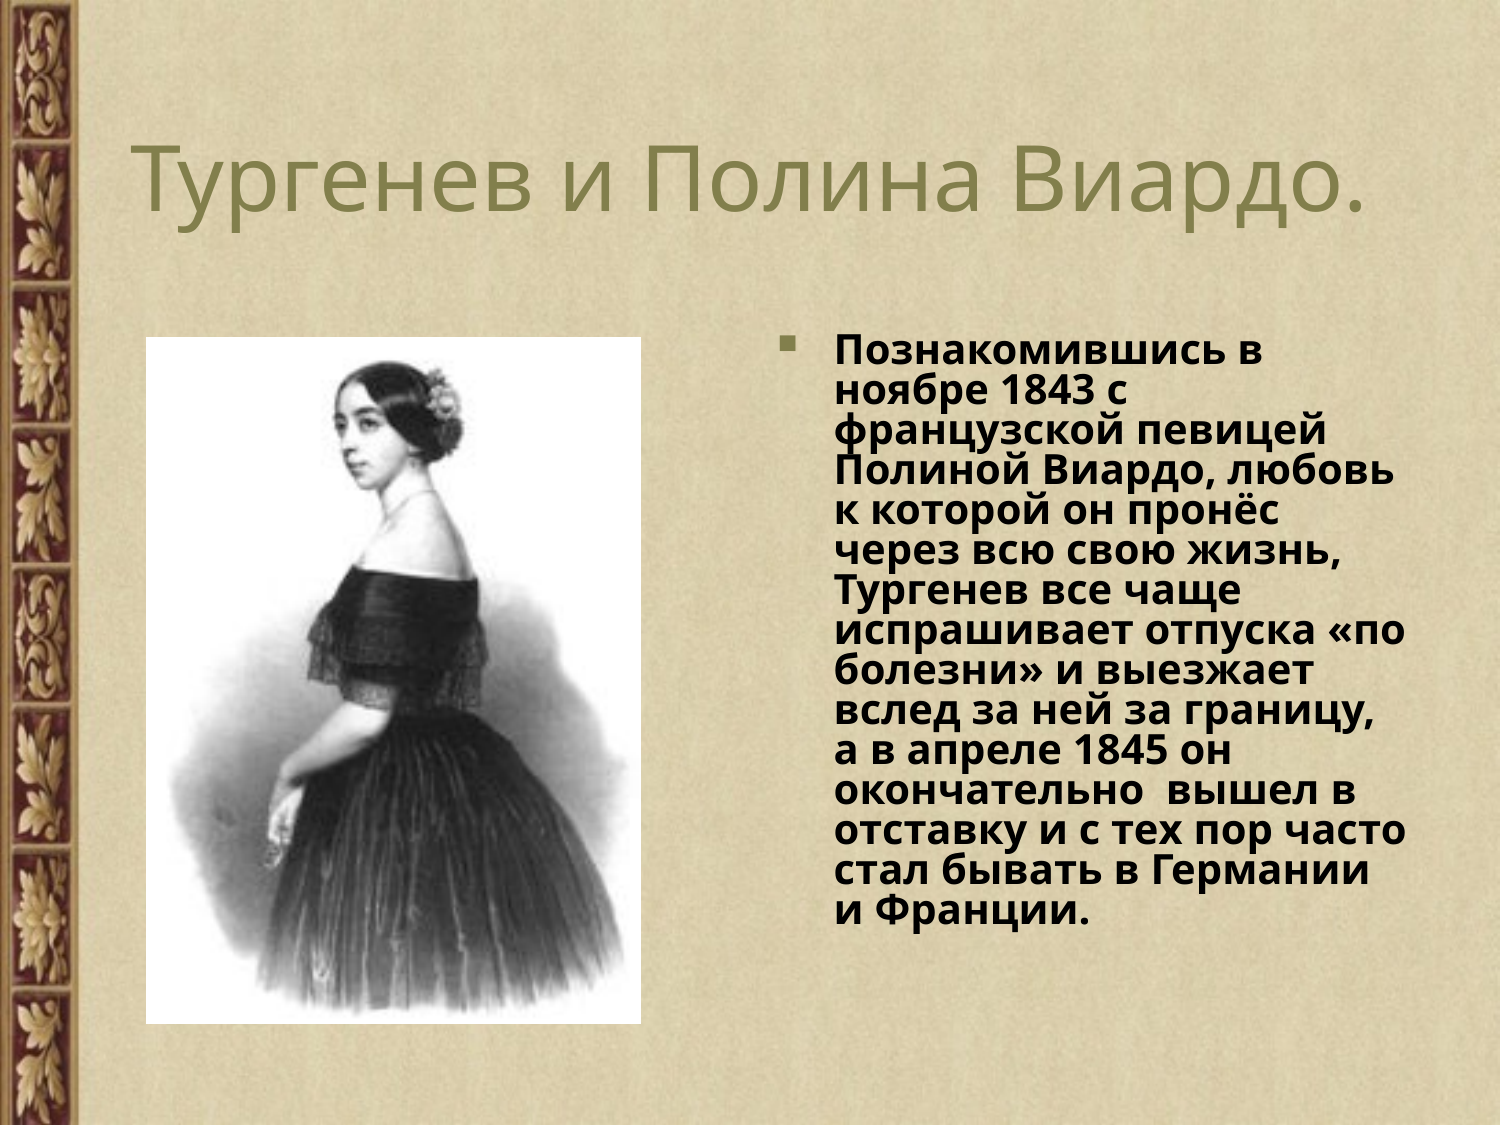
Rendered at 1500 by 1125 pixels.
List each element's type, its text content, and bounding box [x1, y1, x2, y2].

picture [0, 0, 1500, 1125]
title Тургенев и Полина Виардо. [74, 62, 1426, 288]
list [146, 337, 641, 1024]
list Познакомившись в ноябре 1843 с французской певицей Полиной Виардо, любовь к которой он пронёс через всю свою жизнь, Тургенев все чаще испрашивает отпуска «по болезни» и выезжает вслед за ней за границу, а в апреле 1845 он окончательно вышел в отставку и с тех пор часто стал бывать в Германии и Франции. [762, 324, 1426, 1001]
